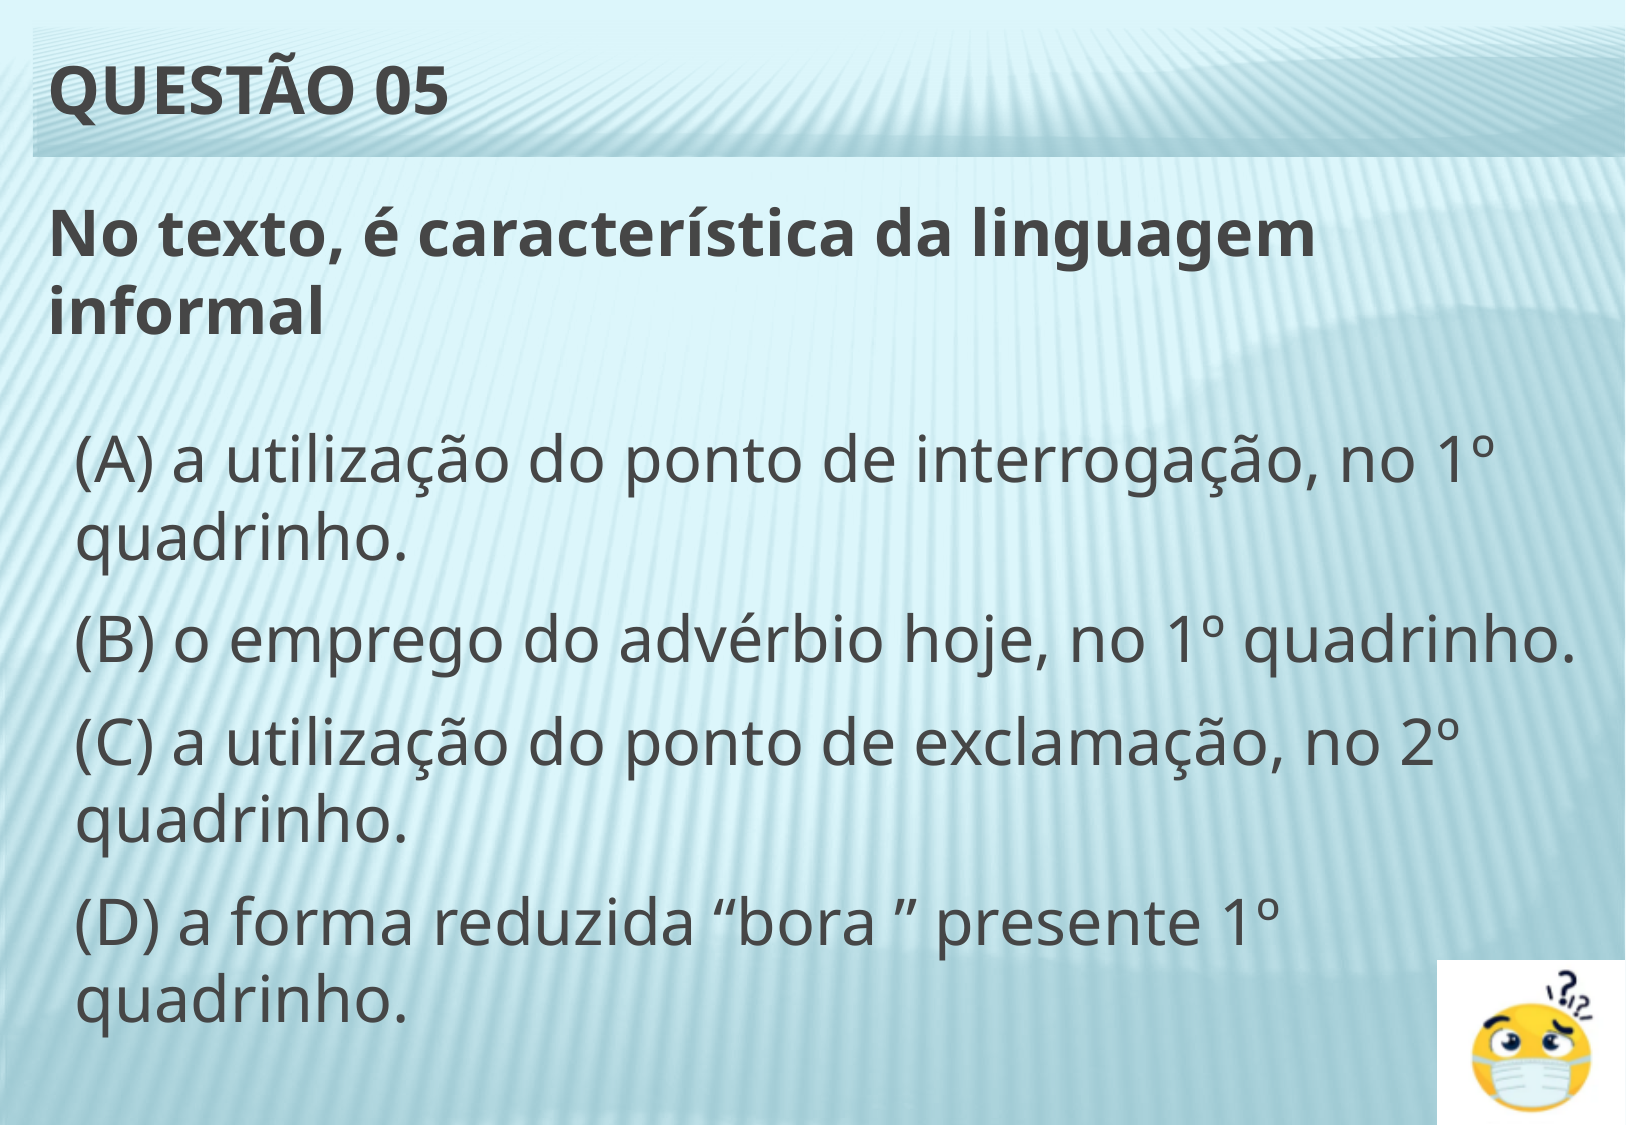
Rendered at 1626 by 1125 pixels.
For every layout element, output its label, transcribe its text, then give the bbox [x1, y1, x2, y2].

title QUESTÃO 05 [32, 19, 1625, 157]
picture [0, 0, 1626, 1125]
list No texto, é característica da linguagem informal (A) a utilização do ponto de interrogação, no 1º quadrinho. (B) o emprego do advérbio hoje, no 1º quadrinho. (C) a utilização do ponto de exclamação, no 2º quadrinho. (D) a forma reduzida “bora ” presente 1º quadrinho. [32, 184, 1598, 1094]
